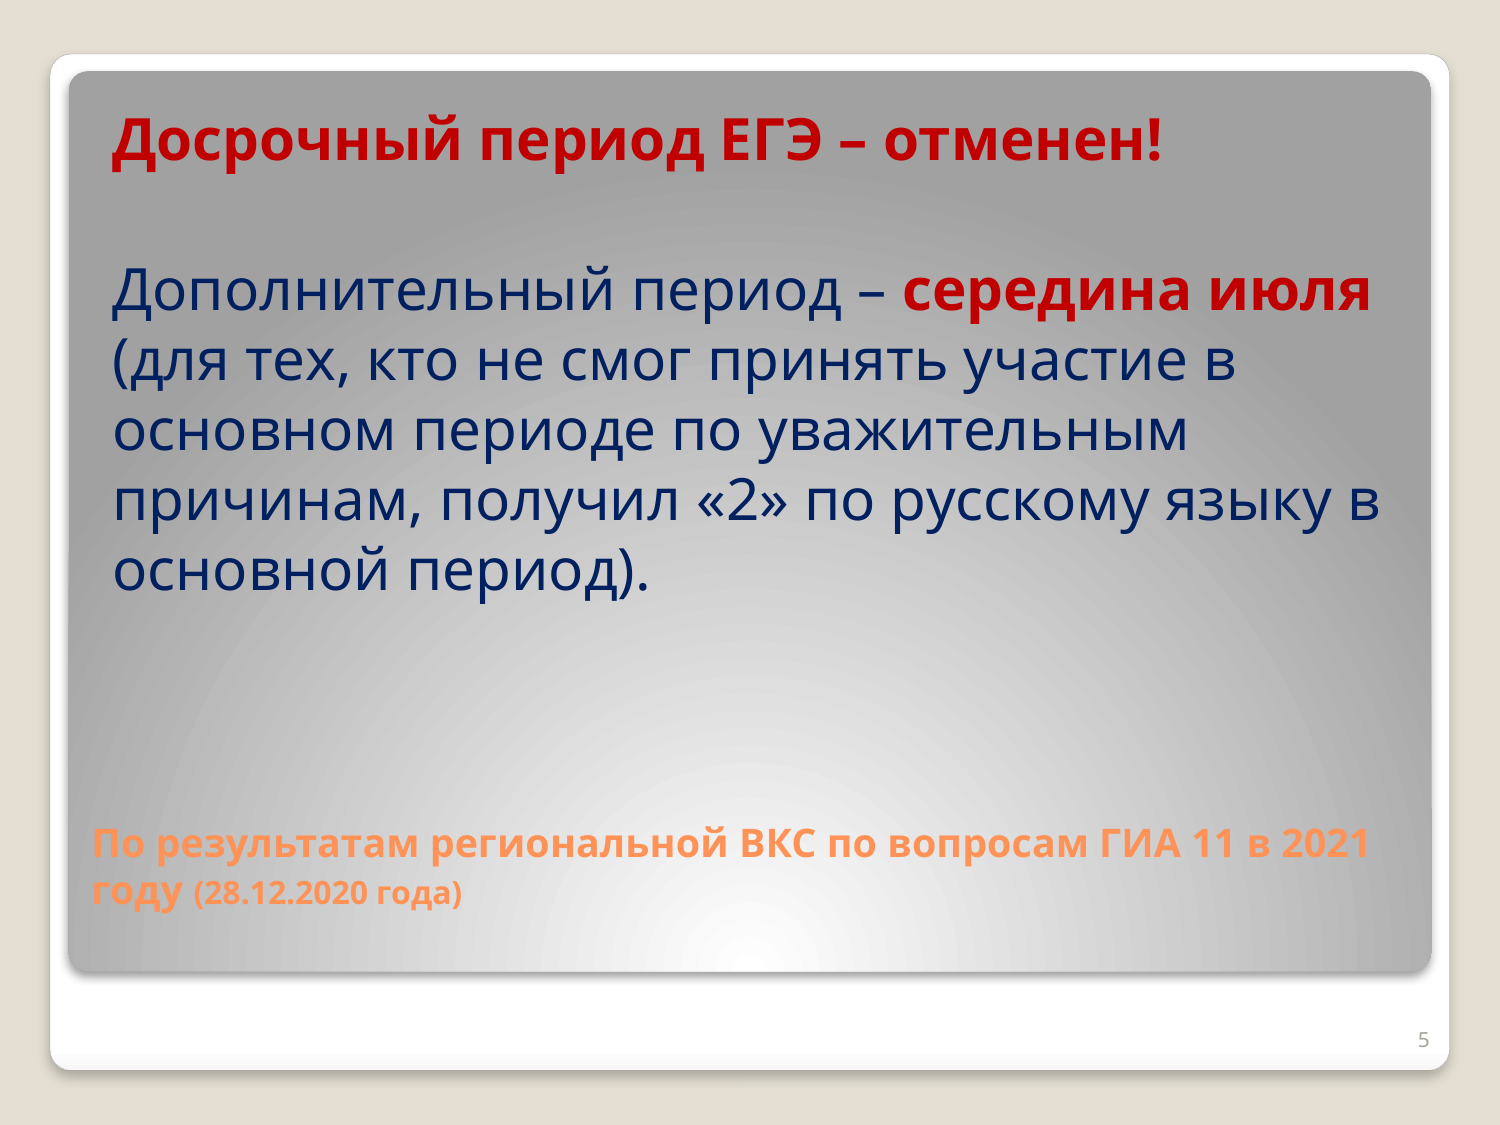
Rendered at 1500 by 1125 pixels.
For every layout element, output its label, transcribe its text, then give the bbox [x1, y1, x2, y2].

list Досрочный период ЕГЭ – отменен! Дополнительный период – середина июля (для тех, кто не смог принять участие в основном периоде по уважительным причинам, получил «2» по русскому языку в основной период). [82, 86, 1425, 774]
title По результатам региональной ВКС по вопросам ГИА 11 в 2021 году (28.12.2020 года) [76, 810, 1420, 983]
slide_number 5 [1369, 1002, 1445, 1063]
